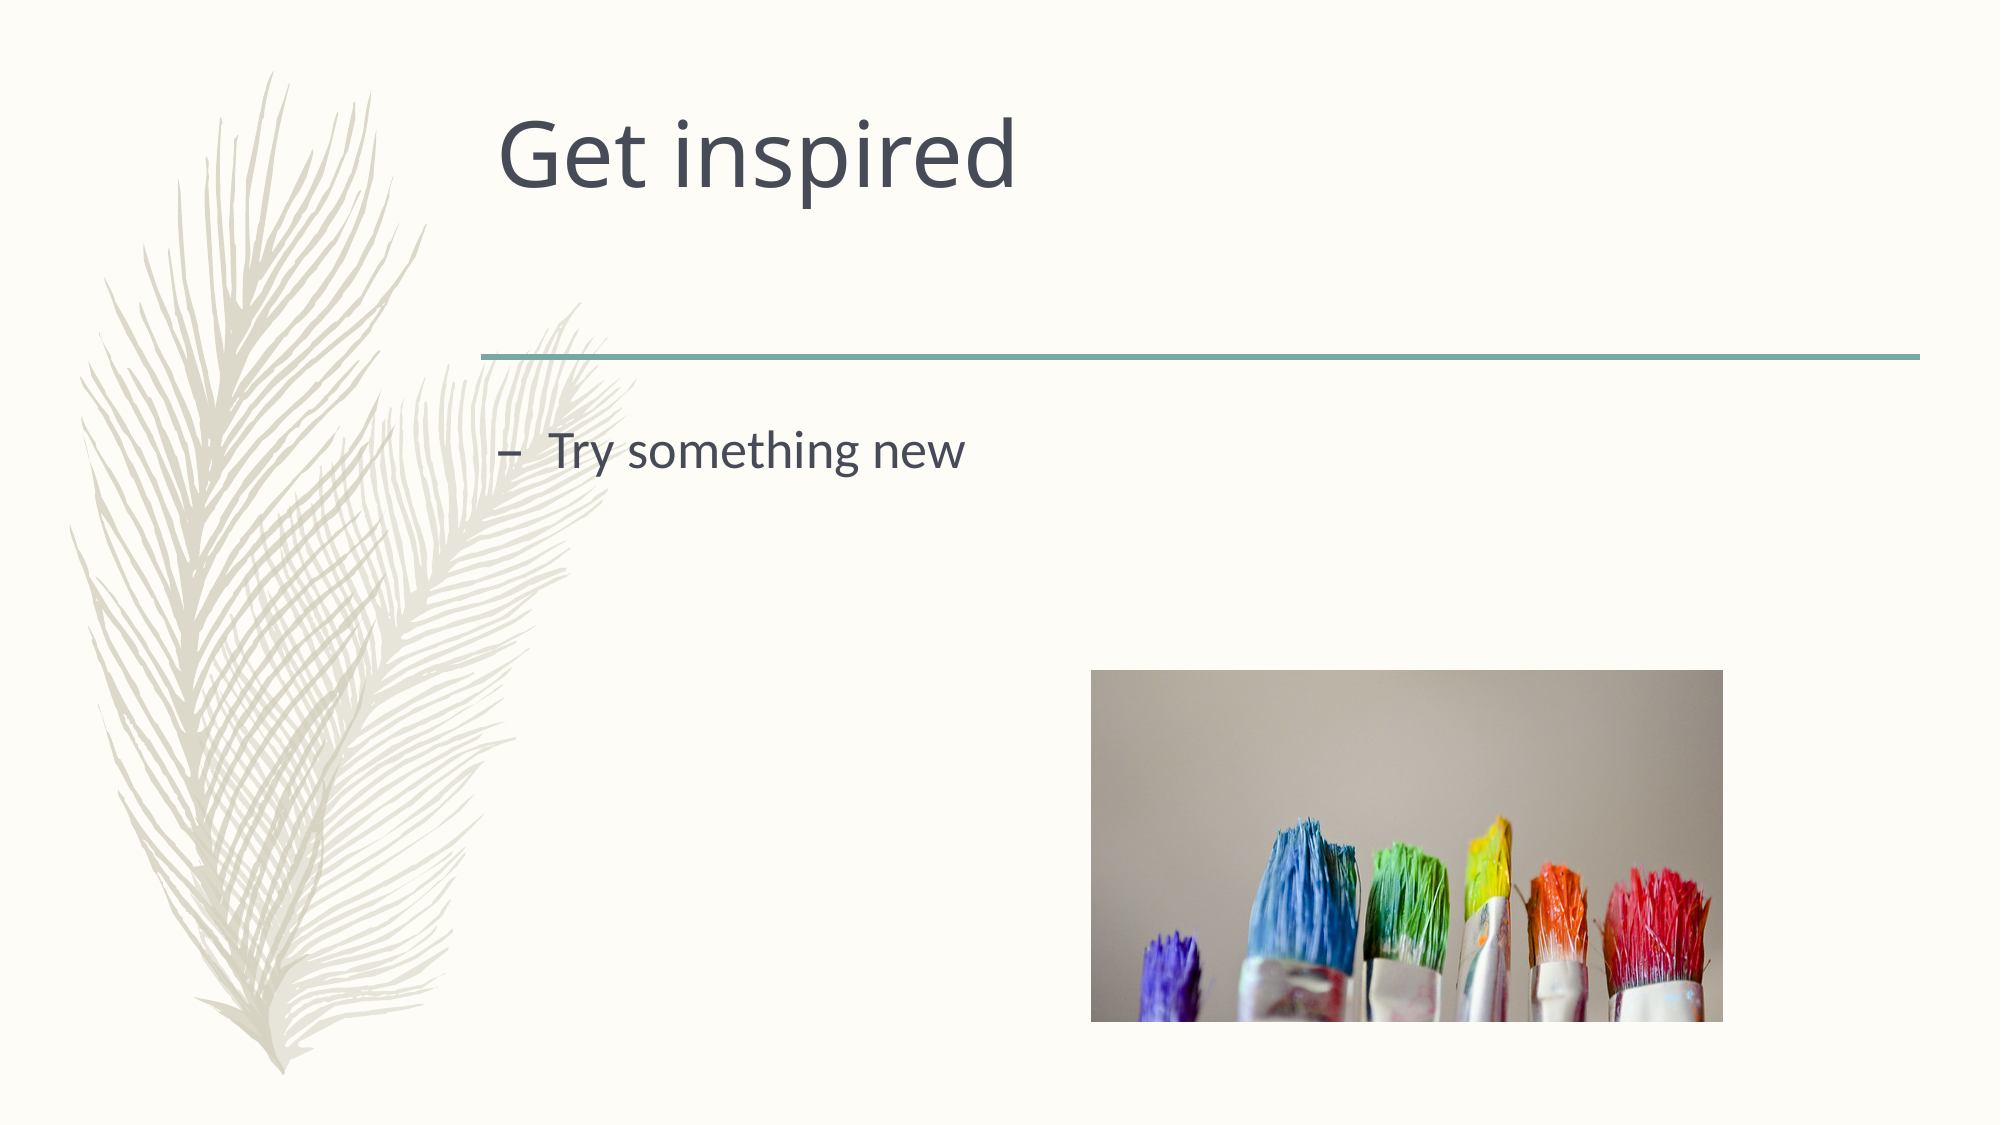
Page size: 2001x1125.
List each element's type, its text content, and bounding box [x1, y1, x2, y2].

title Get inspired [481, 93, 1920, 350]
list Try something new [481, 399, 1920, 999]
picture [1091, 670, 1723, 1023]
